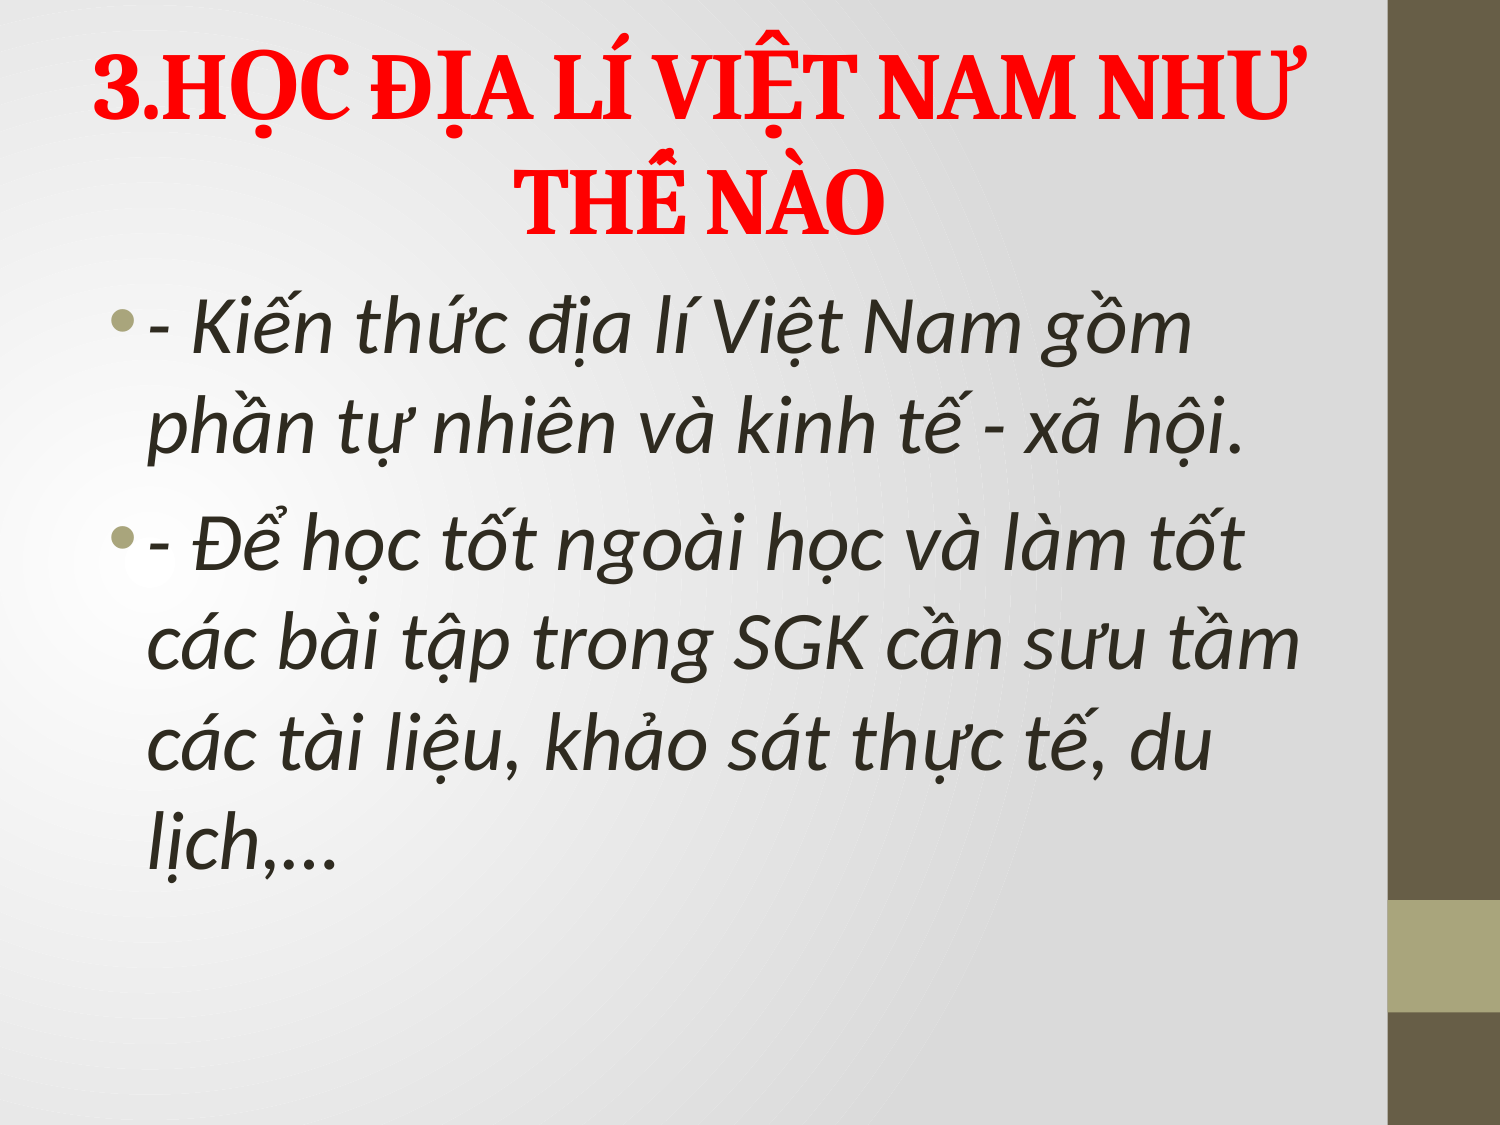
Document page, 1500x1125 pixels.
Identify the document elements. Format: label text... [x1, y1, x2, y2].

list - Kiến thức địa lí Việt Nam gồm phần tự nhiên và kinh tế - xã hội. - Để học tốt ngoài học và làm tốt các bài tập trong SGK cần sưu tầm các tài liệu, khảo sát thực tế, du lịch,… [75, 262, 1325, 1050]
title 3.HỌC ĐỊA LÍ VIỆT NAM NHƯ THẾ NÀO [75, 45, 1325, 233]
